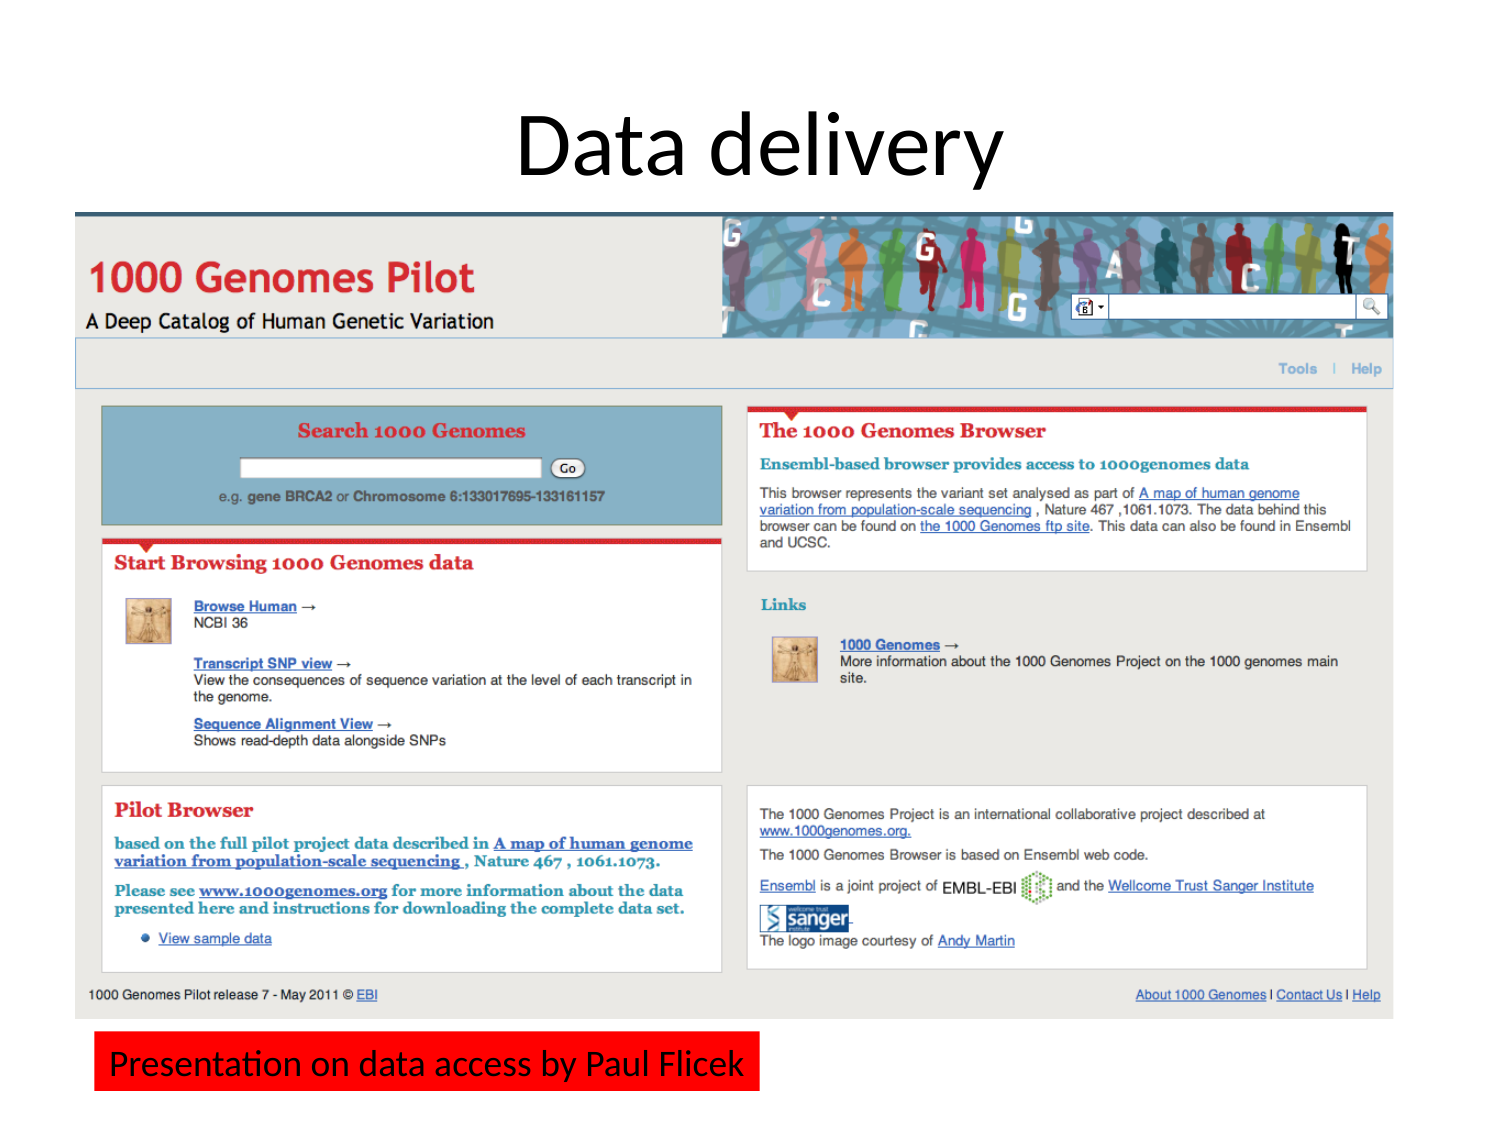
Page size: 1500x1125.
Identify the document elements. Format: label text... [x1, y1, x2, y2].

text_box Presentation on data access by Paul Flicek [94, 1031, 760, 1091]
title Data delivery [75, 45, 1425, 233]
picture [74, 211, 1394, 1019]
